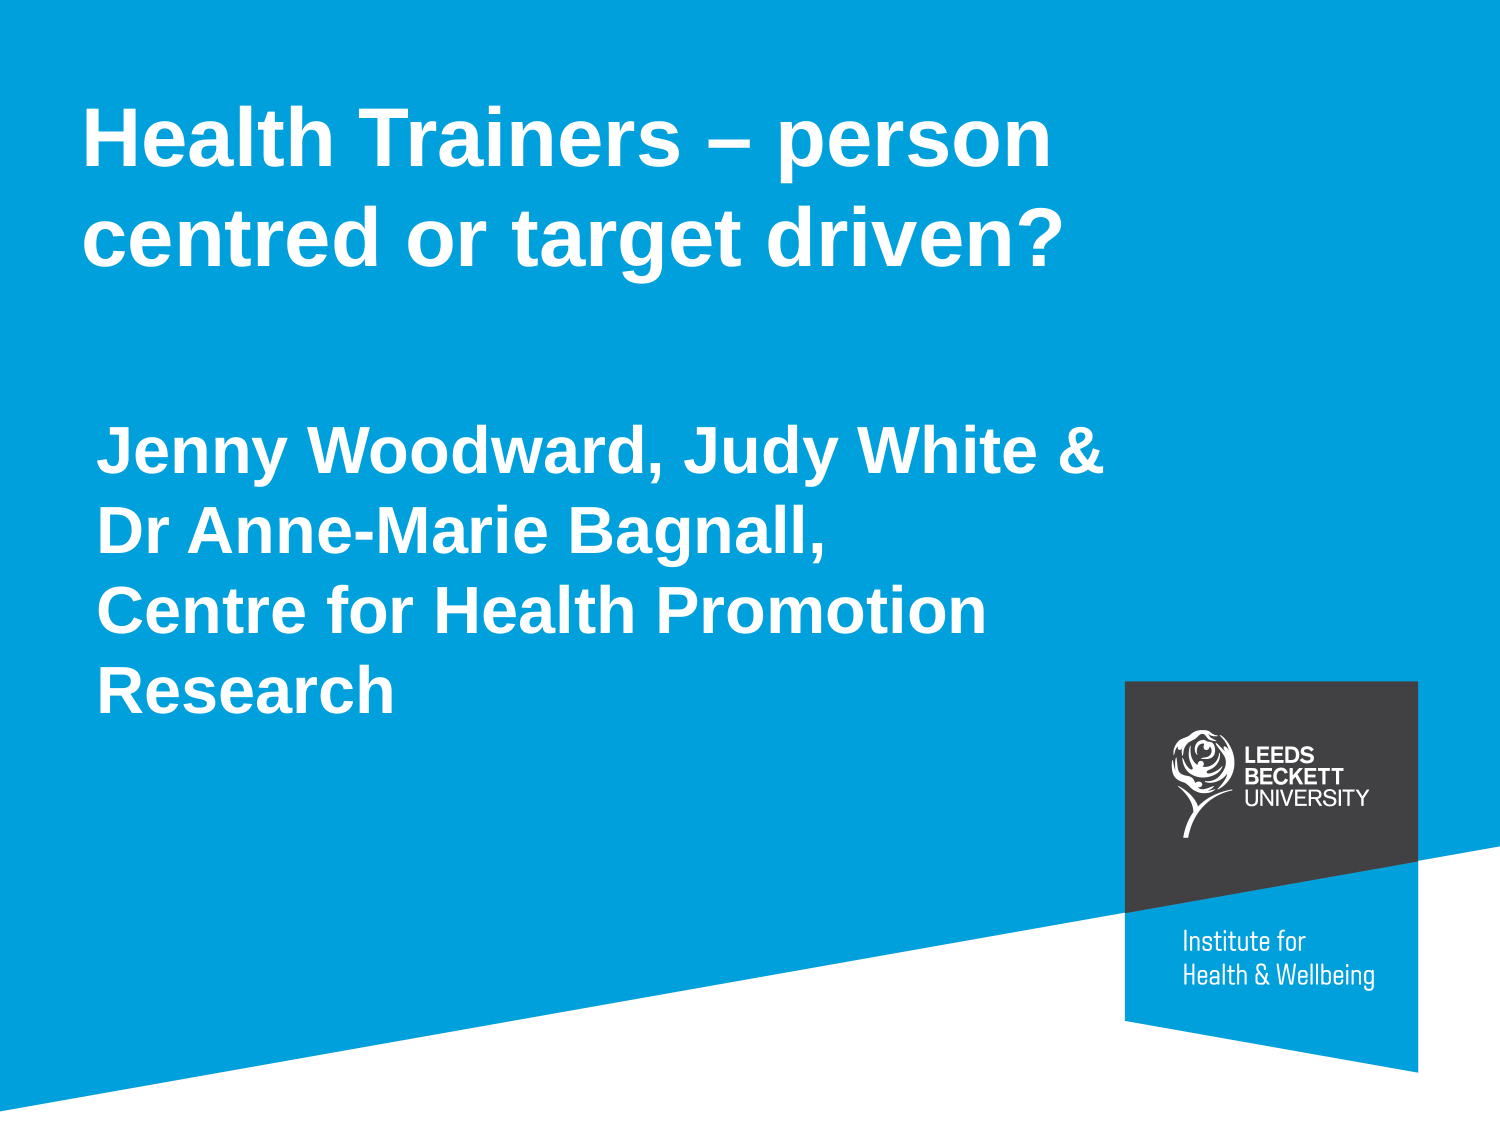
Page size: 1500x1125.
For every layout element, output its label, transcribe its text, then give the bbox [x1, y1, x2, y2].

picture [1230, 967, 1234, 984]
picture [1334, 974, 1343, 981]
picture [1198, 974, 1207, 981]
picture [1299, 972, 1307, 982]
picture [1322, 965, 1328, 984]
list Health Trainers – person centred or target driven? [81, 52, 1326, 283]
picture [0, 847, 1500, 1125]
picture [1212, 973, 1219, 984]
text_box Jenny Woodward, Judy White & Dr Anne-Marie Bagnall, Centre for Health Promotion Research [81, 399, 1171, 814]
picture [1126, 682, 1417, 912]
